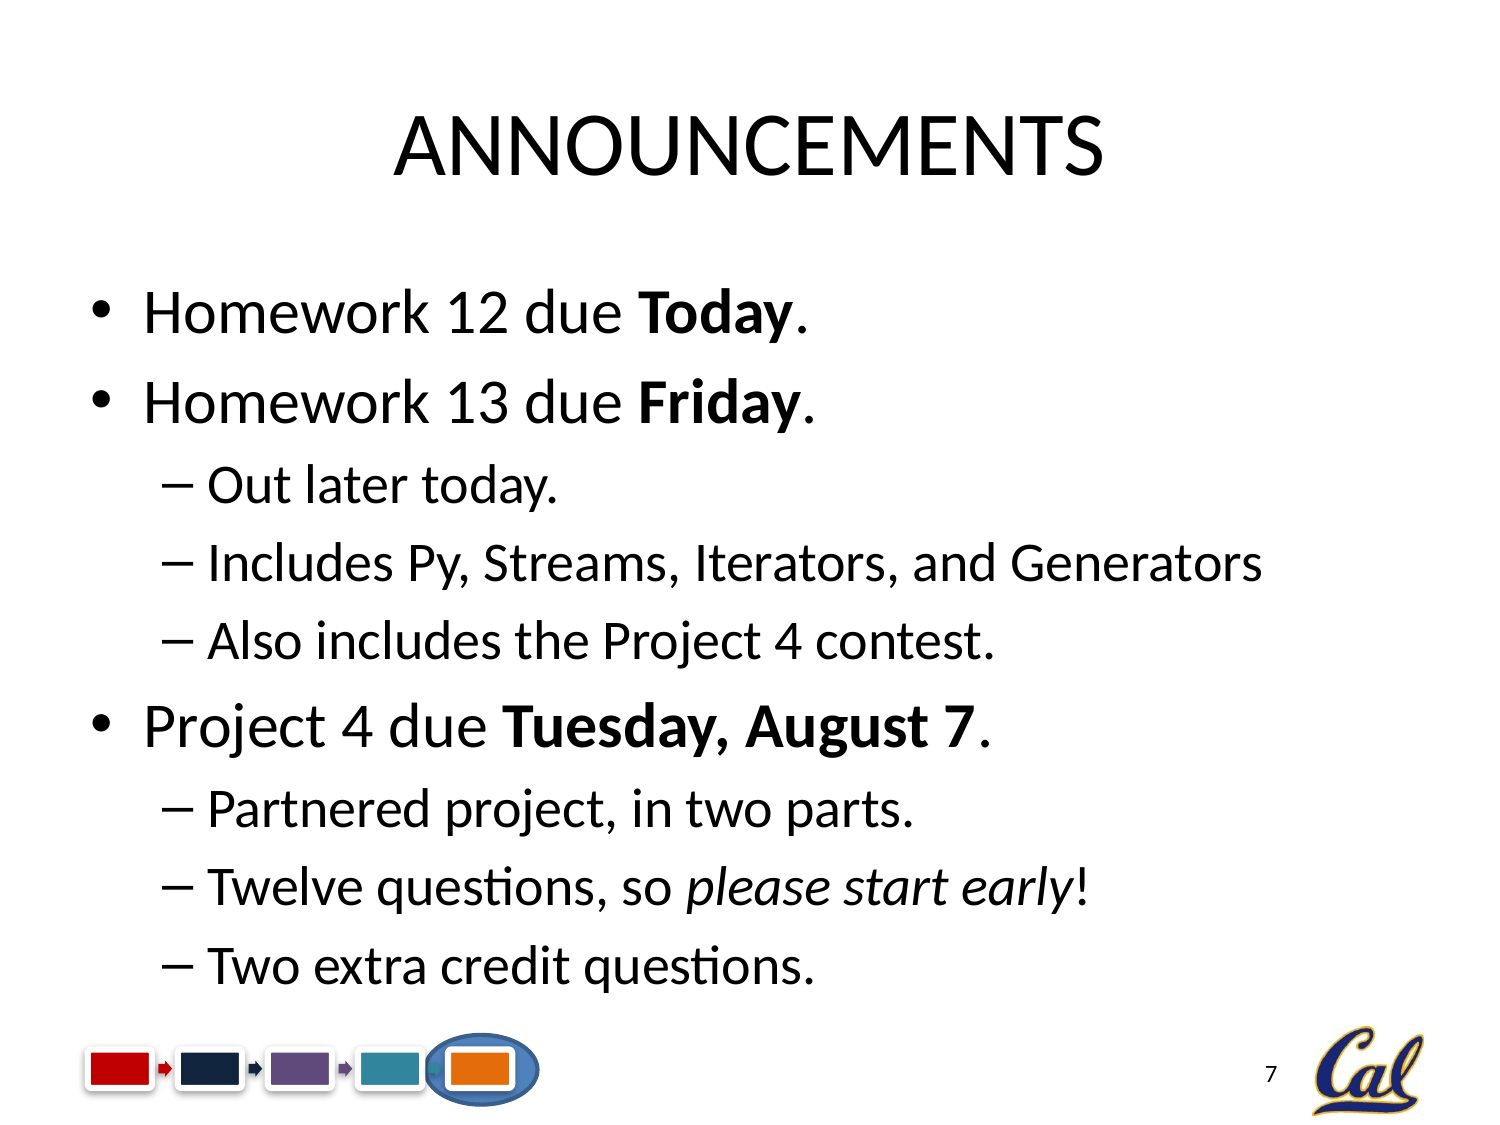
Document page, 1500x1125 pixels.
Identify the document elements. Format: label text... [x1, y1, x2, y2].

picture [1312, 1026, 1424, 1116]
list Homework 12 due Today. Homework 13 due Friday. Out later today. Includes Py, Streams, Iterators, and Generators Also includes the Project 4 contest. Project 4 due Tuesday, August 7. Partnered project, in two parts. Twelve questions, so please start early! Two extra credit questions. [75, 262, 1425, 1005]
title Announcements [75, 45, 1425, 233]
